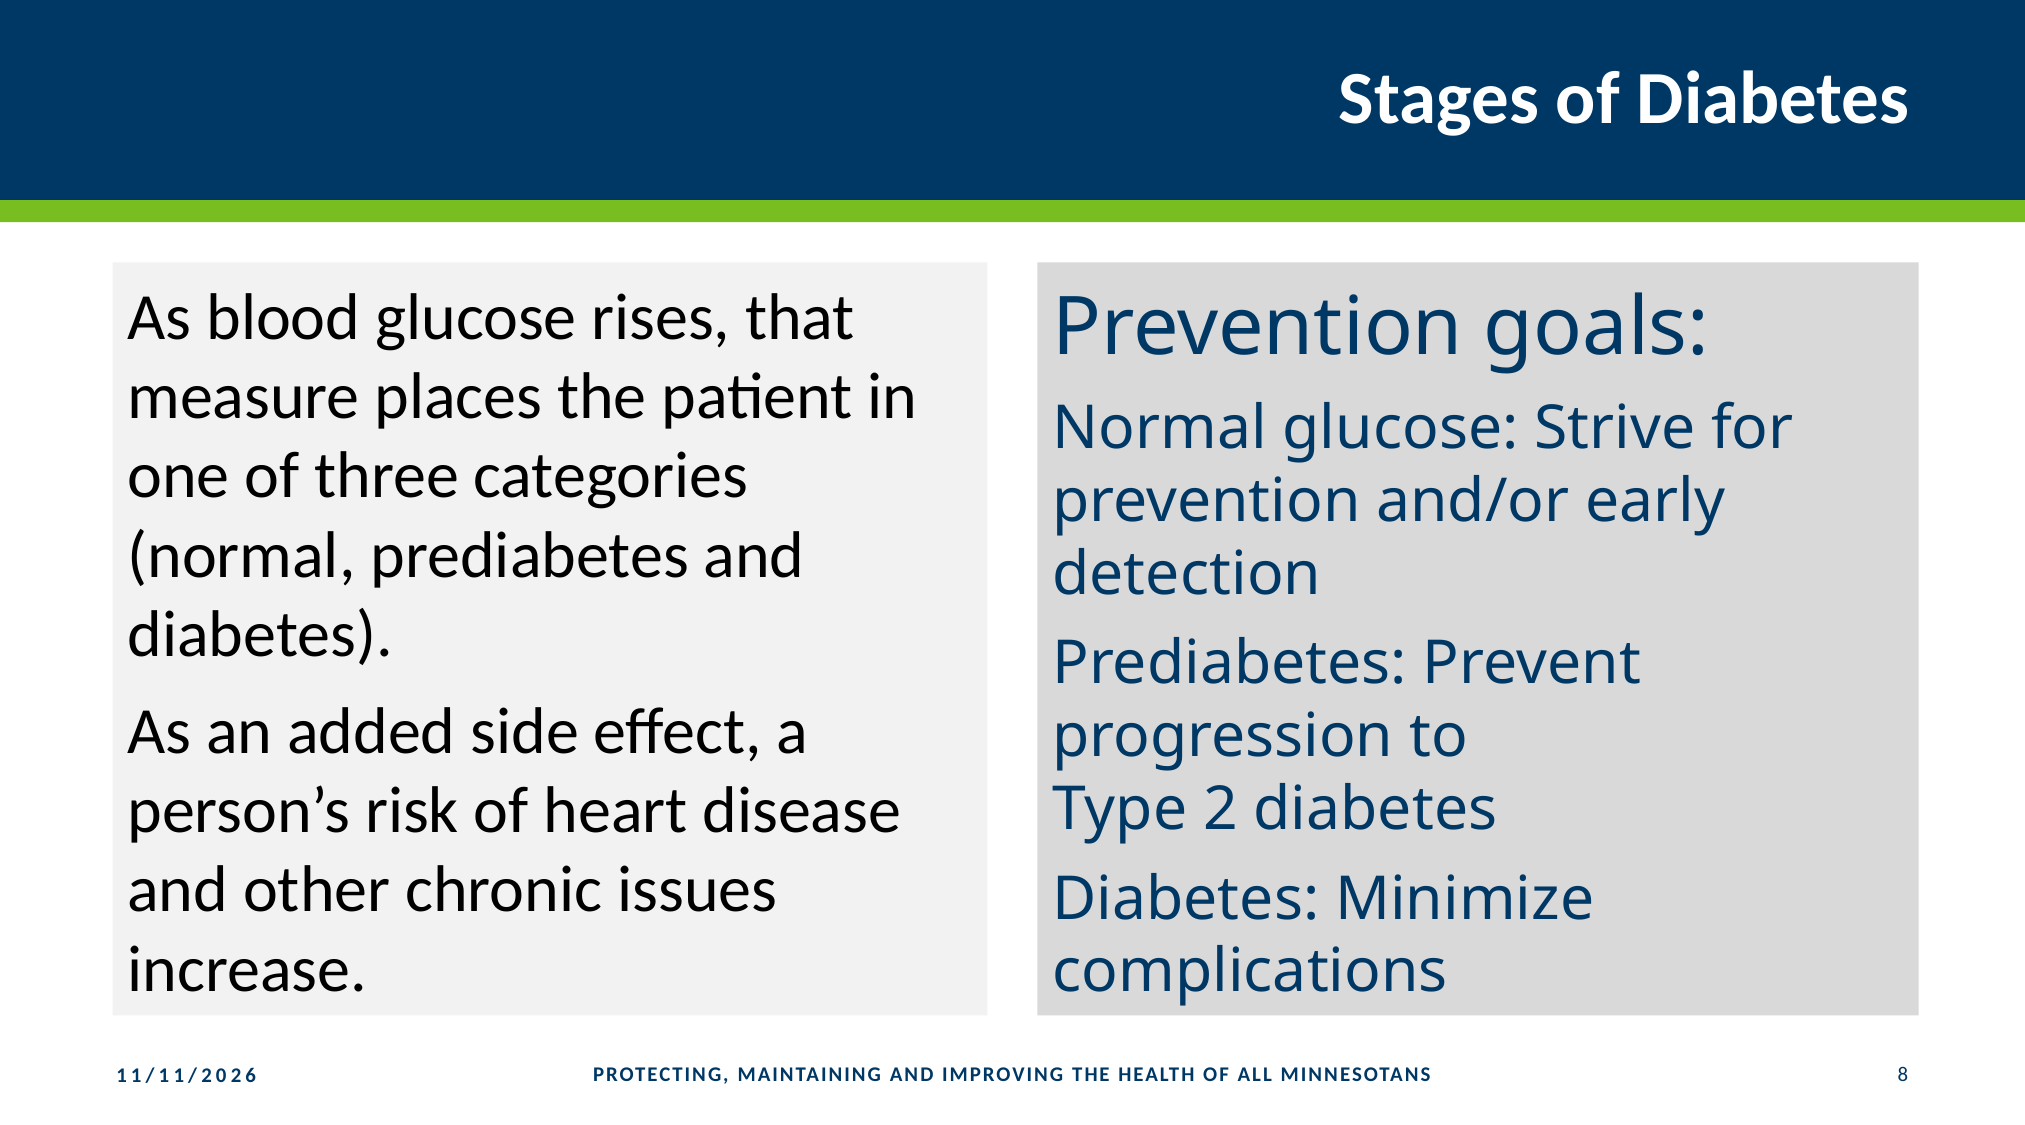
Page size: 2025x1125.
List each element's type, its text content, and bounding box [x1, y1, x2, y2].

slide_number 8 [1692, 1042, 1924, 1103]
list As blood glucose rises, that measure places the patient in one of three categories (normal, prediabetes and diabetes). As an added side effect, a person’s risk of heart disease and other chronic issues increase. [112, 262, 988, 1016]
footer PROTECTING, MAINTAINING AND IMPROVING THE HEALTH OF ALL MINNESOTANS [332, 1042, 1692, 1103]
title Stages of Diabetes [0, 0, 1925, 200]
list Prevention goals: Normal glucose: Strive for prevention and/or early detection Prediabetes: Prevent progression to Type 2 diabetes Diabetes: Minimize complications [1037, 262, 1919, 1016]
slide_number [101, 1043, 333, 1104]
